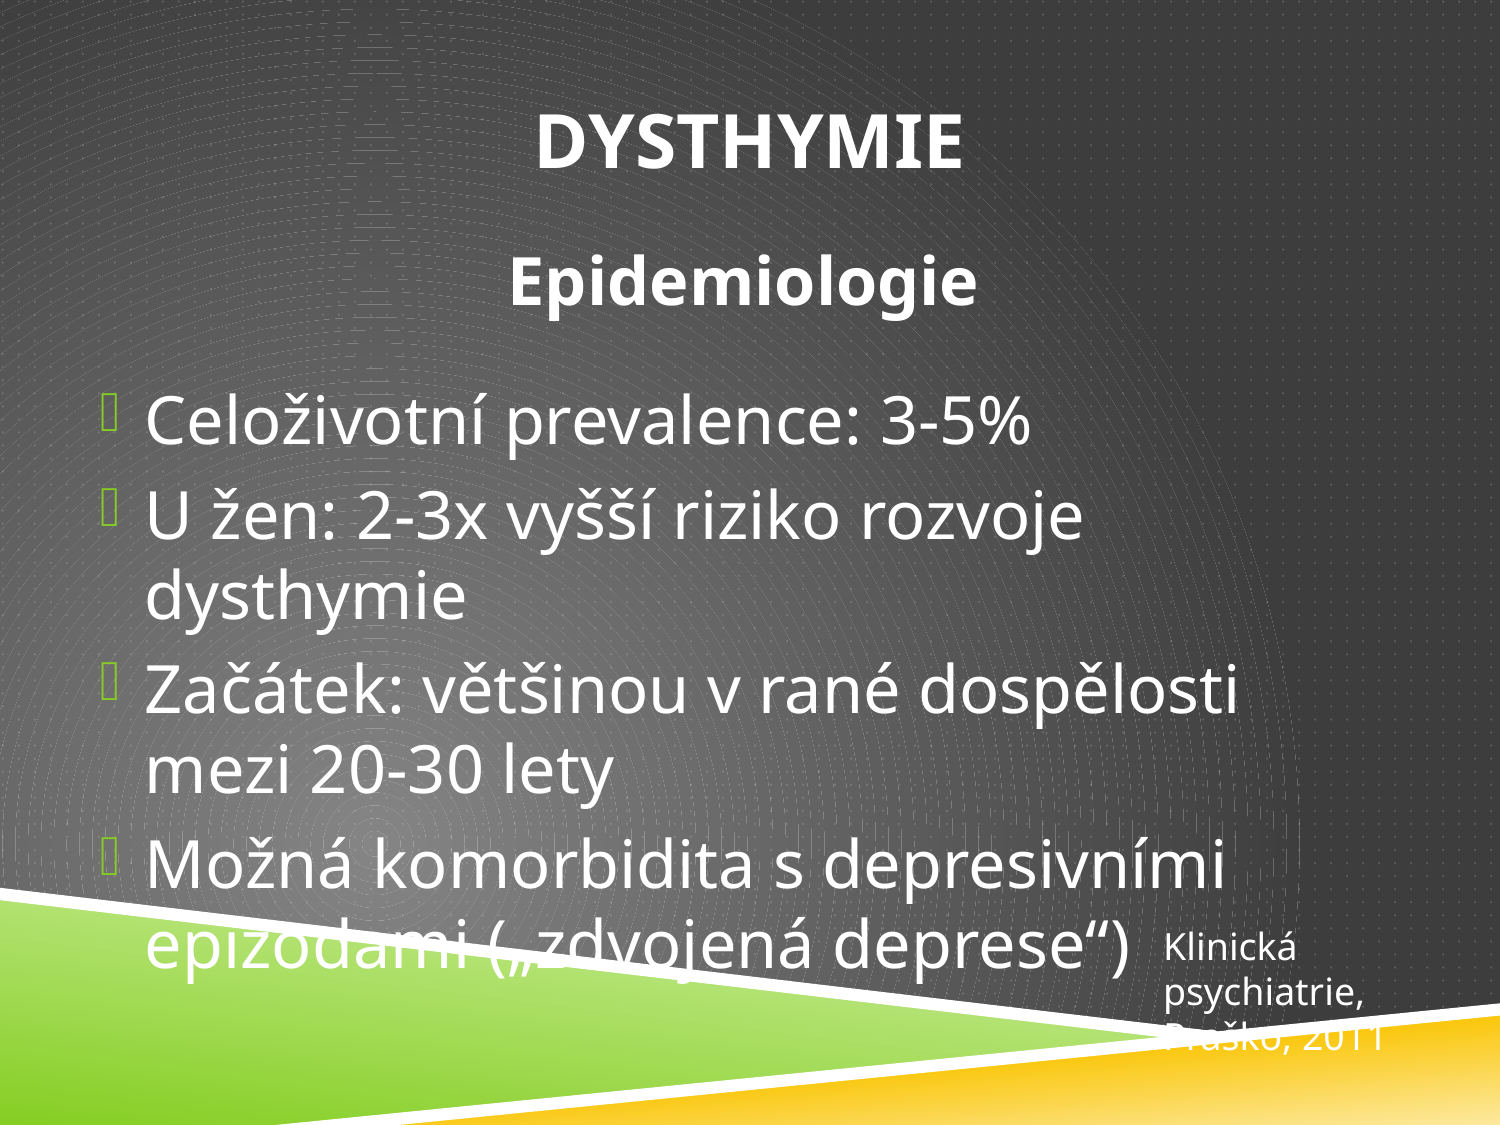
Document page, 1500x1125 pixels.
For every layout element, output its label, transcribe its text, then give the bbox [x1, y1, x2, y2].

text_box Klinická psychiatrie, Praško, 2011 [1148, 915, 1500, 1111]
title Dysthymie [112, 45, 1388, 231]
list Epidemiologie Celoživotní prevalence: 3-5% U žen: 2-3x vyšší riziko rozvoje dysthymie Začátek: většinou v rané dospělosti mezi 20-30 lety Možná komorbidita s depresivními epizodami („zdvojená deprese“) [88, 231, 1388, 875]
